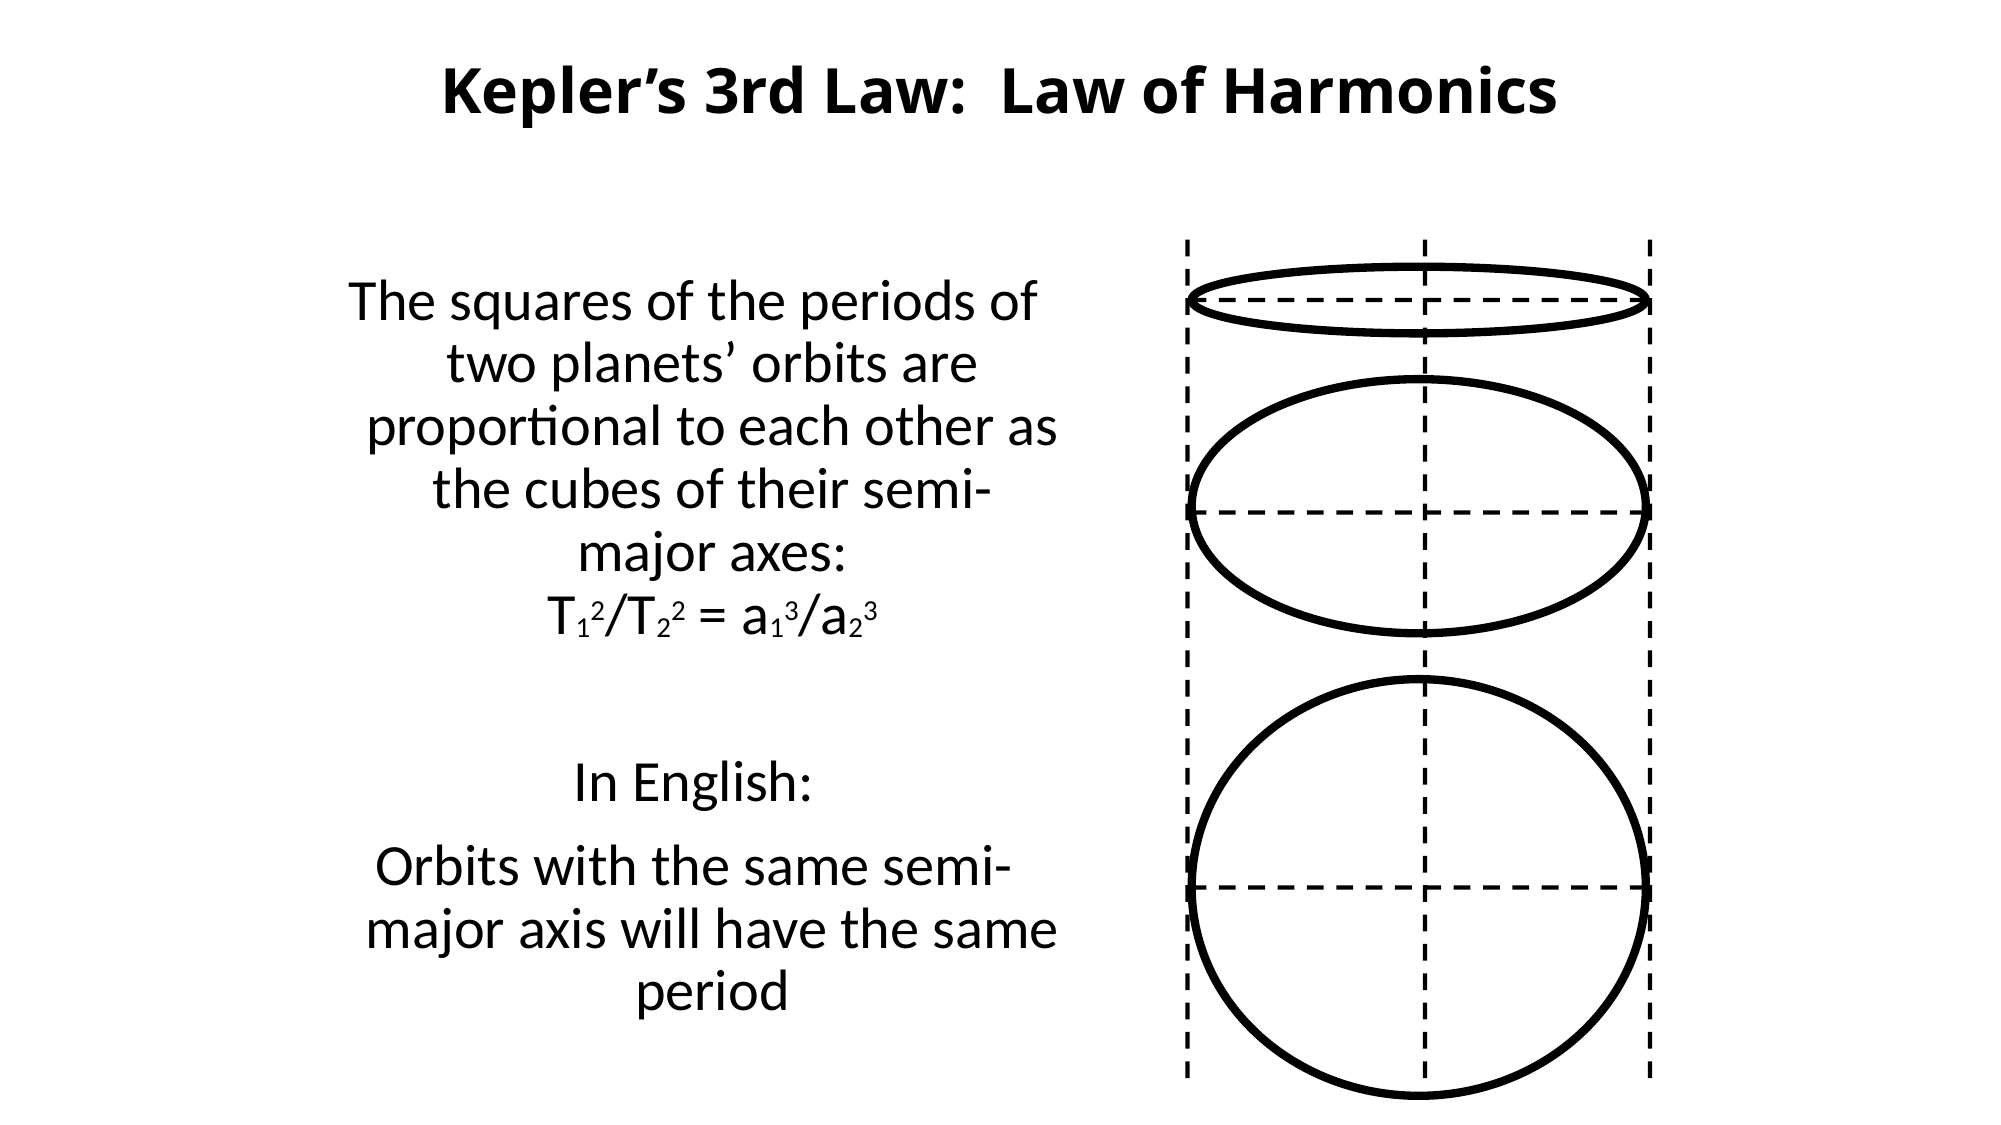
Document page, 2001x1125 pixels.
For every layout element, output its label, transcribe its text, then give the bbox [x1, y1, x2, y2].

list The squares of the periods of two planets’ orbits are proportional to each other as the cubes of their semi-major axes: T12/T22 = a13/a23 In English: Orbits with the same semi-major axis will have the same period [312, 262, 1075, 1088]
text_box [1187, 239, 1650, 1096]
title Kepler’s 3rd Law: Law of Harmonics [362, 37, 1638, 150]
